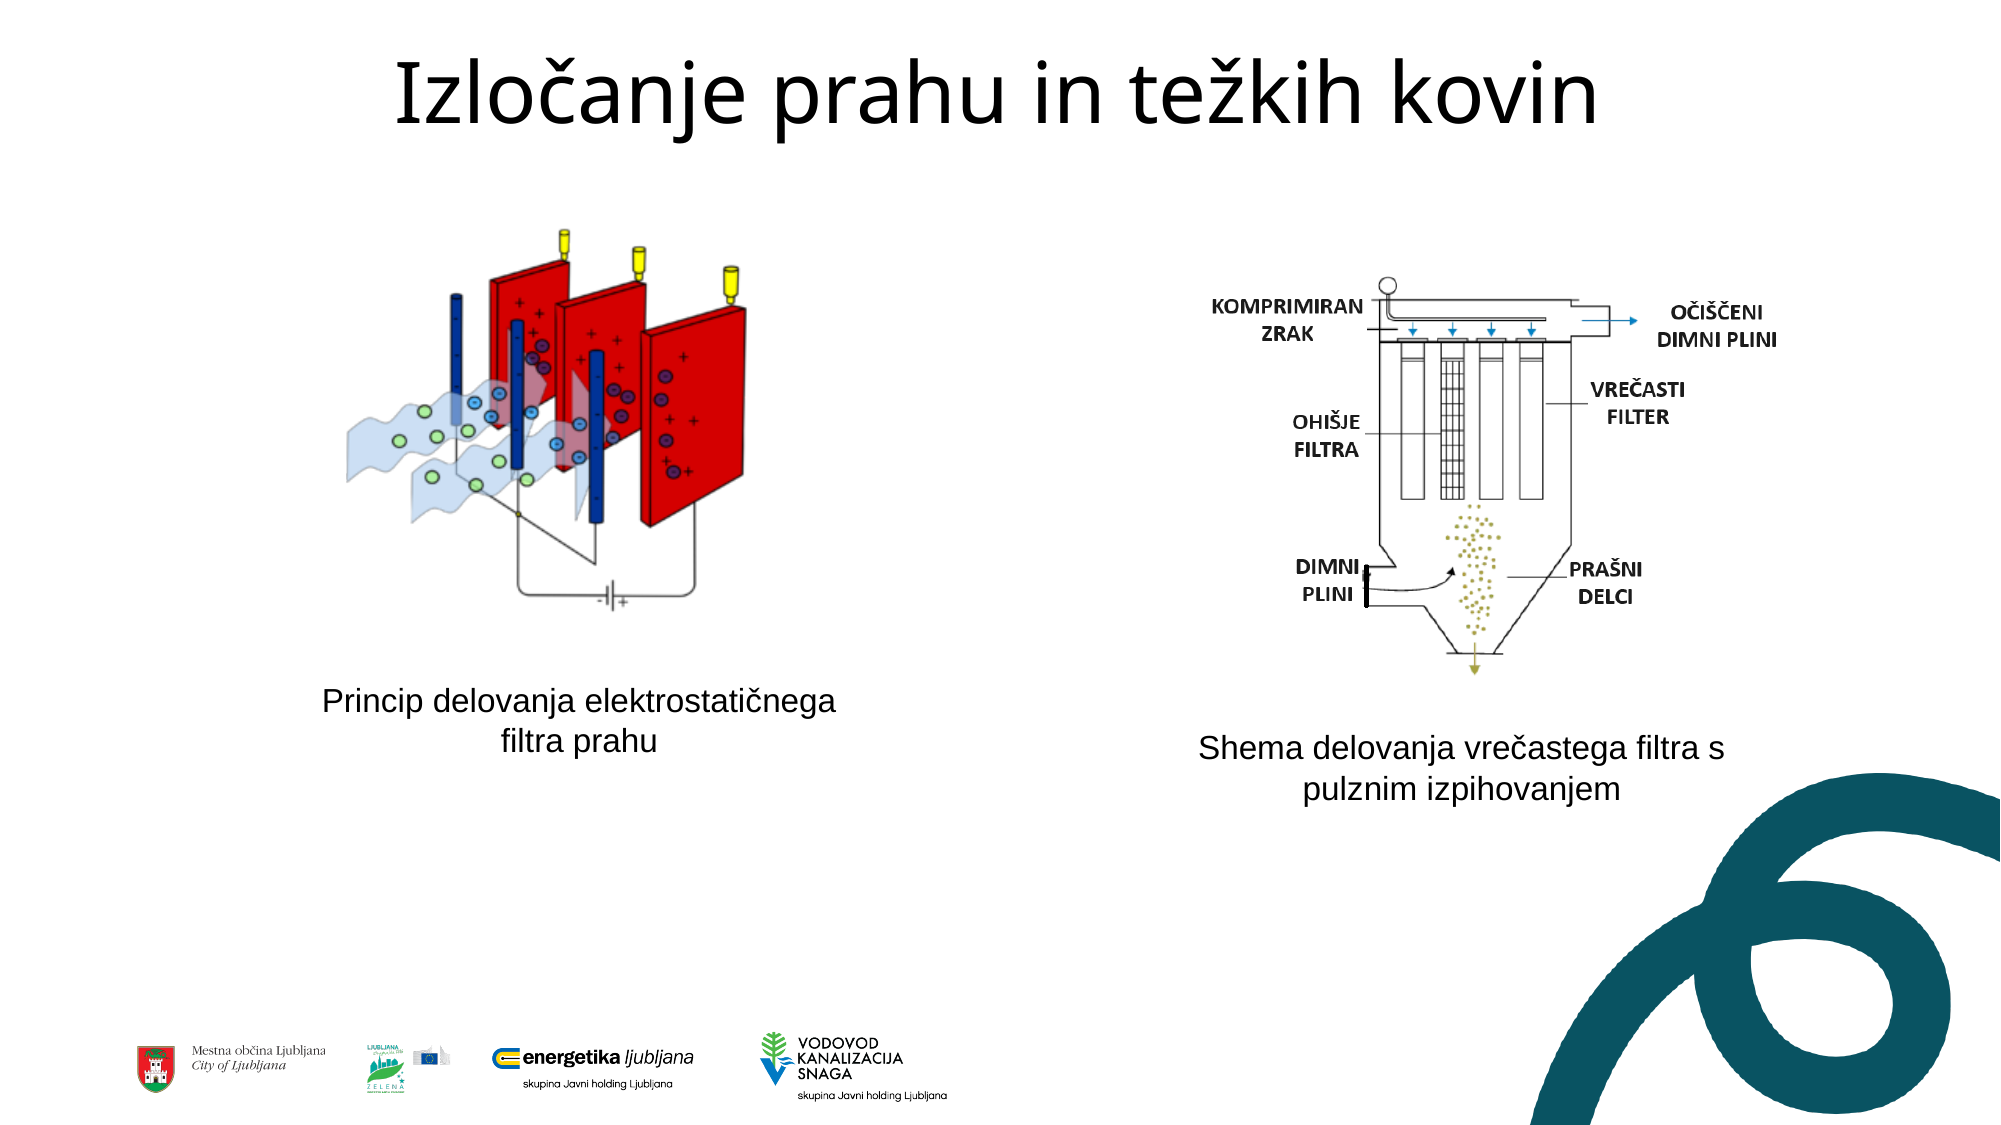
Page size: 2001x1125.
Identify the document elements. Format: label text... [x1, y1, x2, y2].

text_box Princip delovanja elektrostatičnega filtra prahu [300, 671, 858, 767]
text_box Izločanje prahu in težkih kovin [136, 42, 1862, 150]
picture [458, 1022, 727, 1116]
picture [284, 212, 847, 635]
picture [734, 1006, 972, 1125]
picture [1204, 272, 1795, 690]
text_box Shema delovanja vrečastega filtra s pulznim izpihovanjem [1167, 719, 1757, 814]
